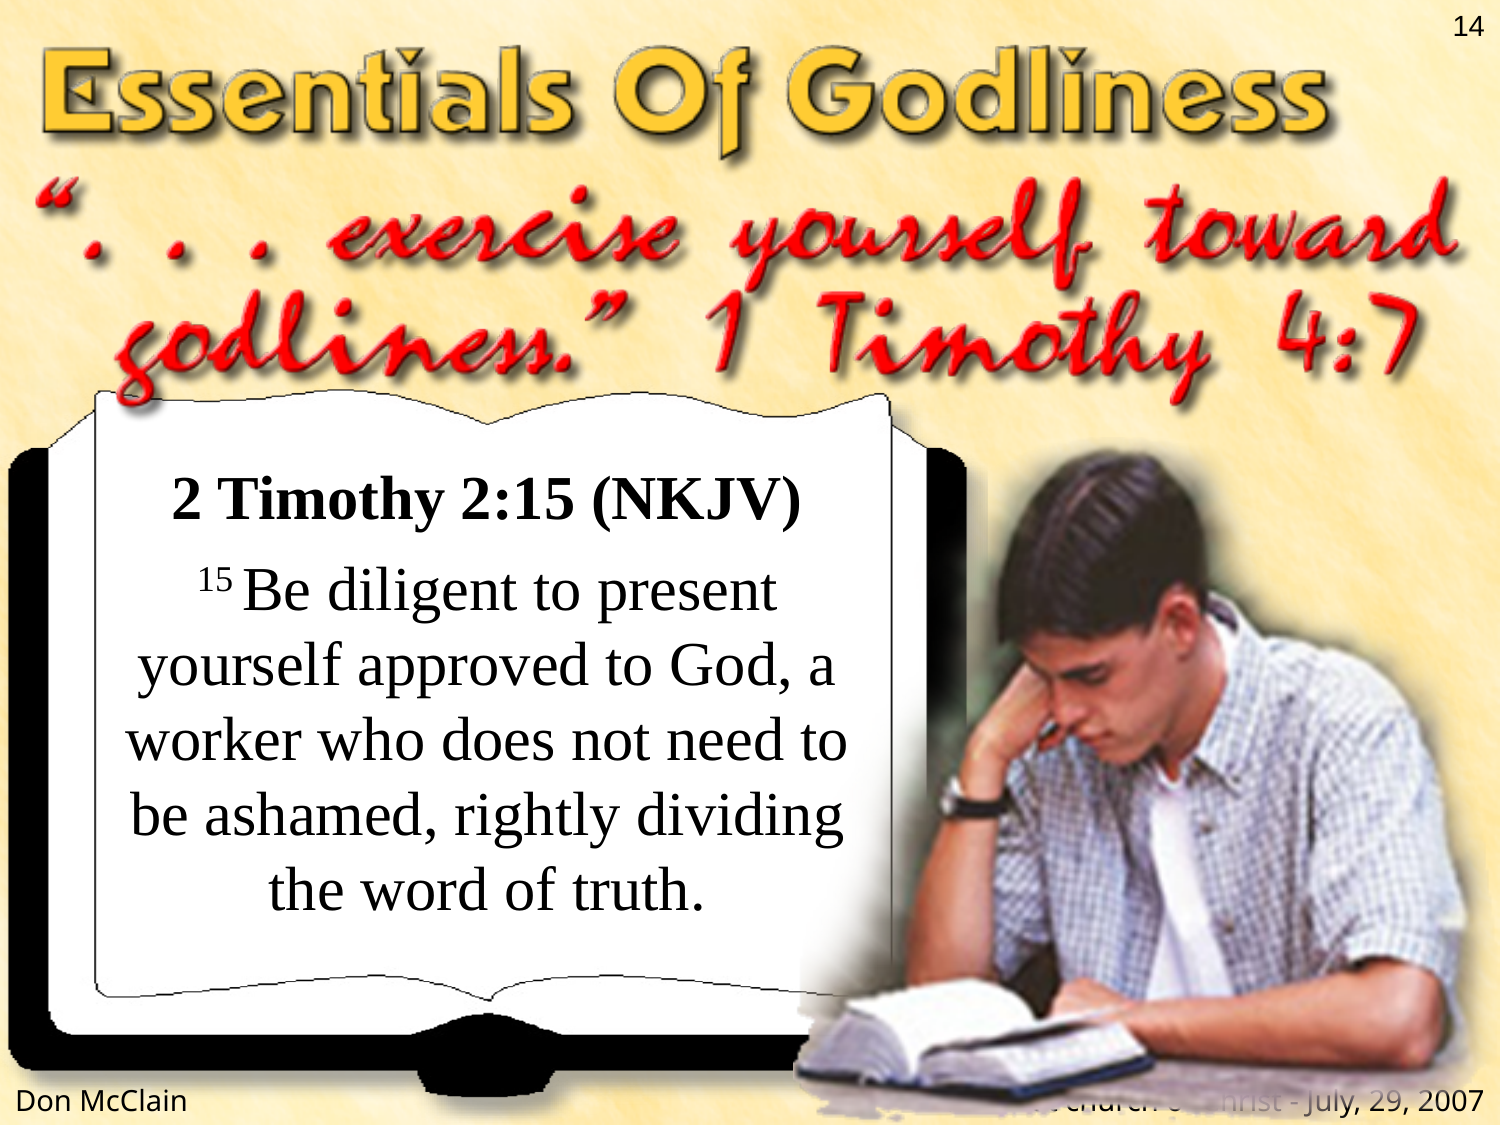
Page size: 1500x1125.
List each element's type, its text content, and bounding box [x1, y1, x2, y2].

slide_number 14 [1387, 0, 1500, 79]
picture [0, 0, 1500, 1125]
